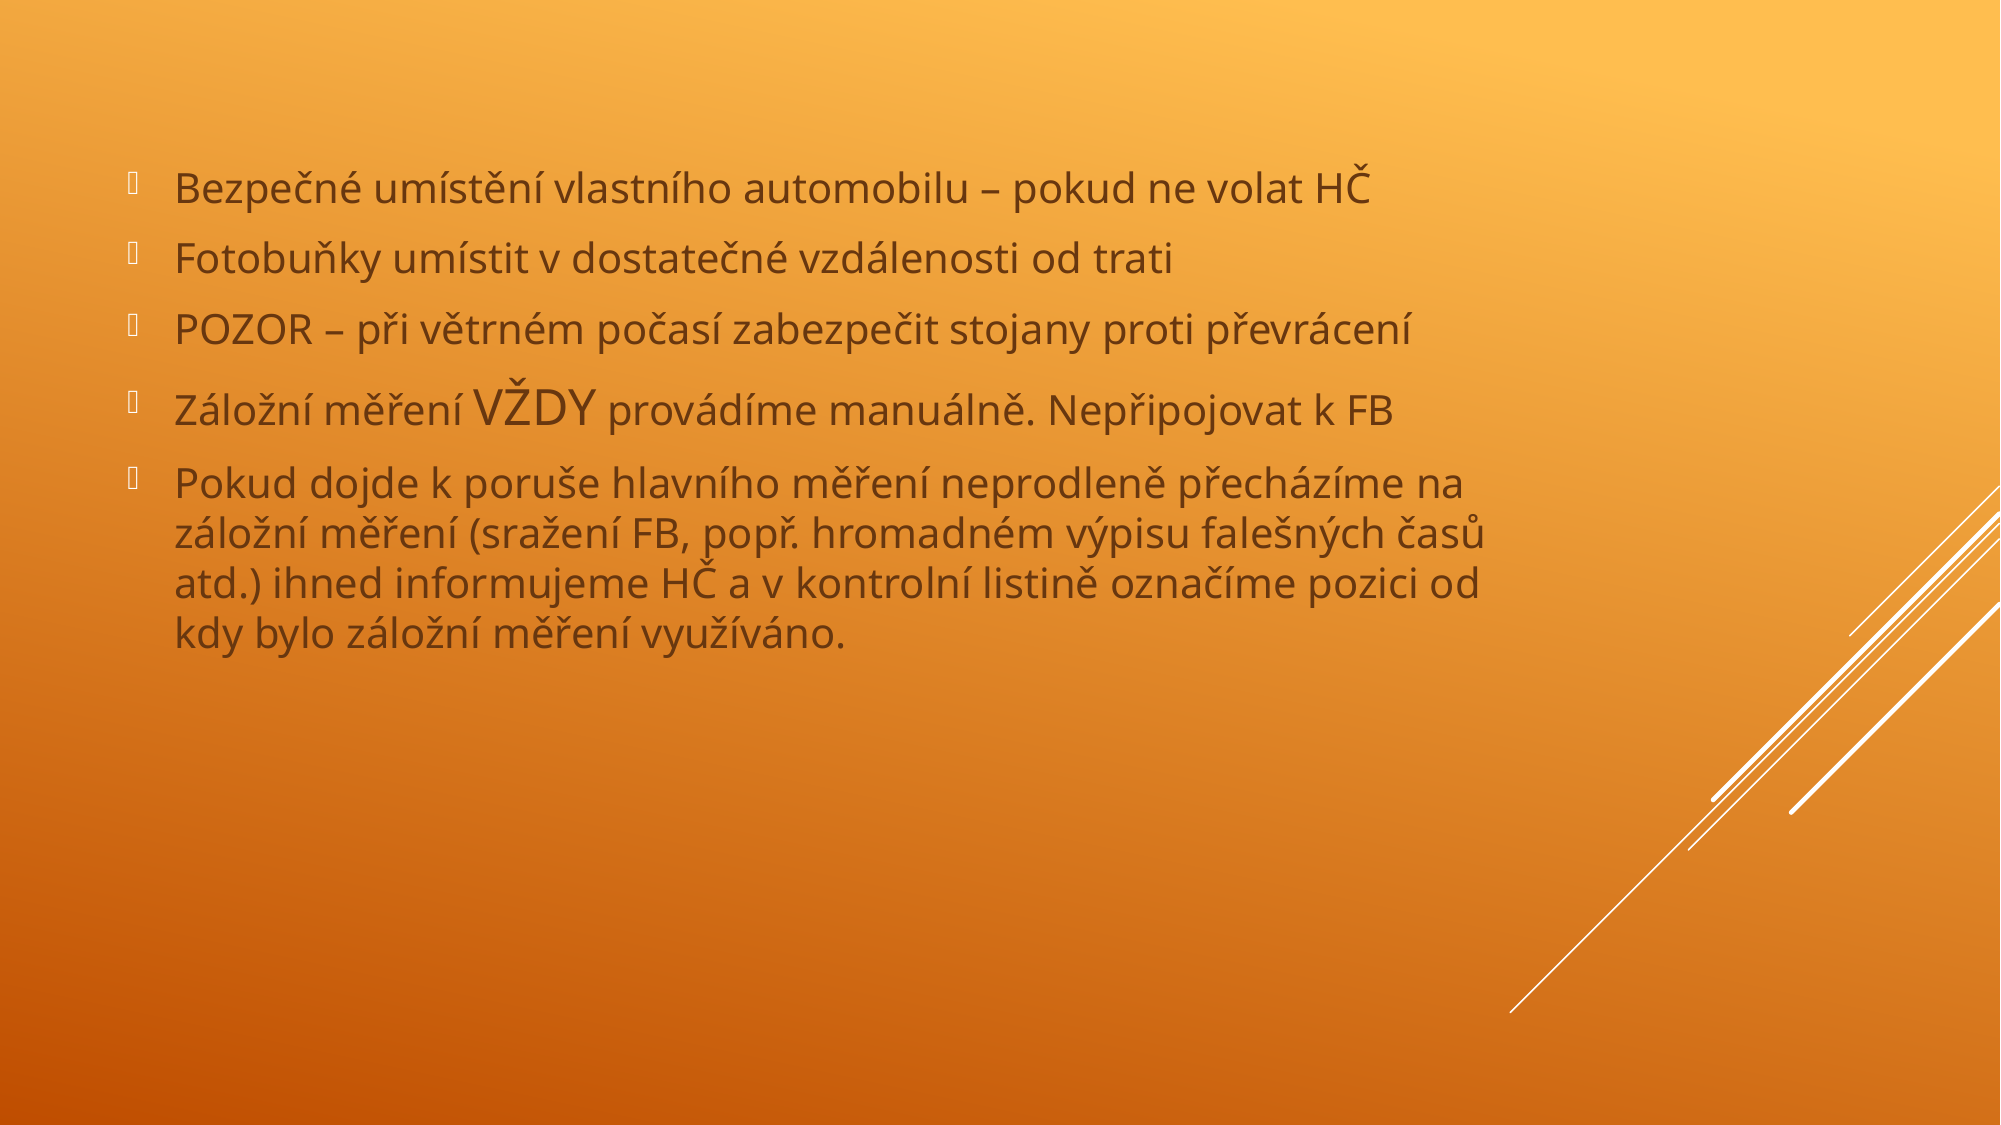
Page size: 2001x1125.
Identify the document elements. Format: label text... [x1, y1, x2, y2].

list Bezpečné umístění vlastního automobilu – pokud ne volat HČ Fotobuňky umístit v dostatečné vzdálenosti od trati POZOR – při větrném počasí zabezpečit stojany proti převrácení Záložní měření VŽDY provádíme manuálně. Nepřipojovat k FB Pokud dojde k poruše hlavního měření neprodleně přecházíme na záložní měření (sražení FB, popř. hromadném výpisu falešných časů atd.) ihned informujeme HČ a v kontrolní listině označíme pozici od kdy bylo záložní měření využíváno. [112, 112, 1513, 706]
